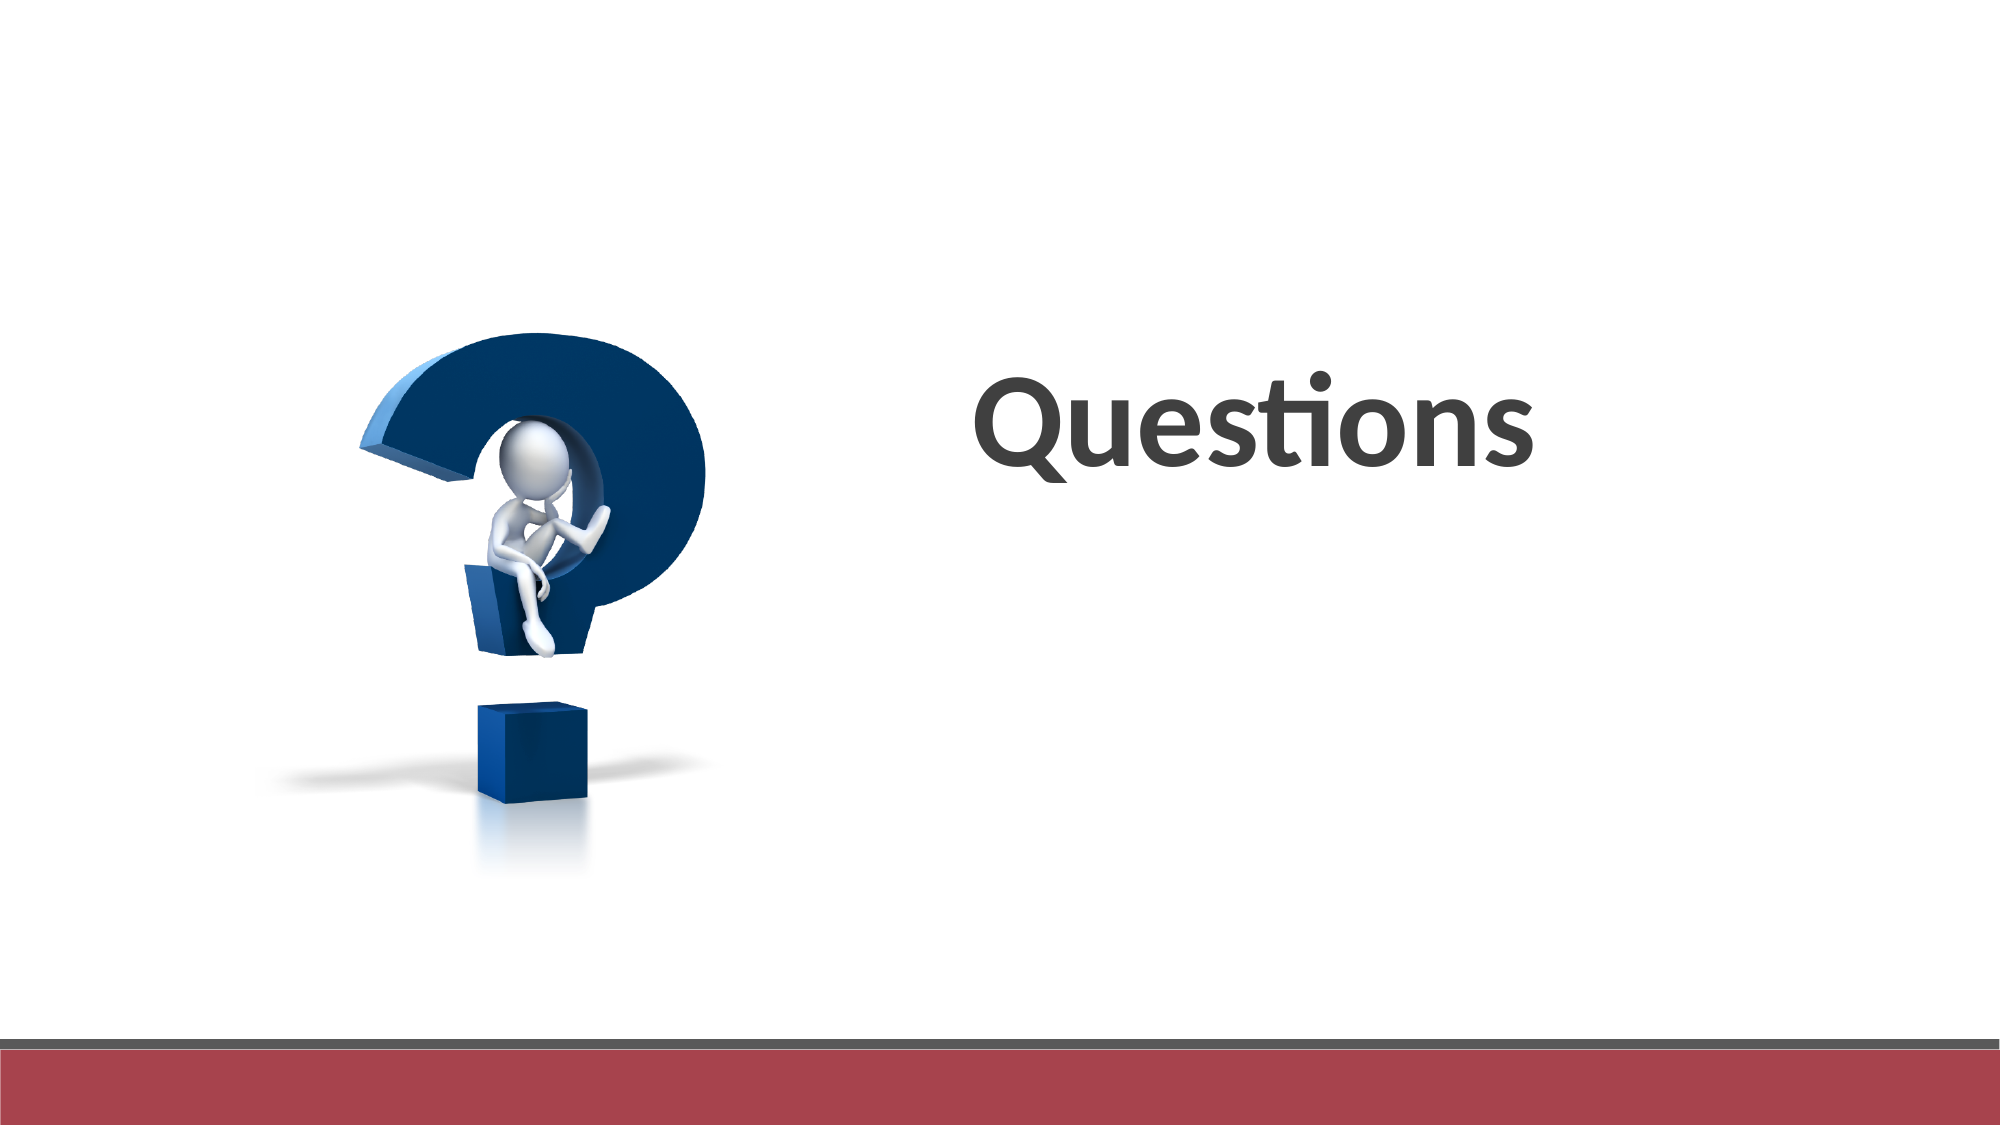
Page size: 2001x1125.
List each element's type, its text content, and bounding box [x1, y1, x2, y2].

list Questions [838, 341, 1670, 1002]
picture [247, 320, 772, 879]
